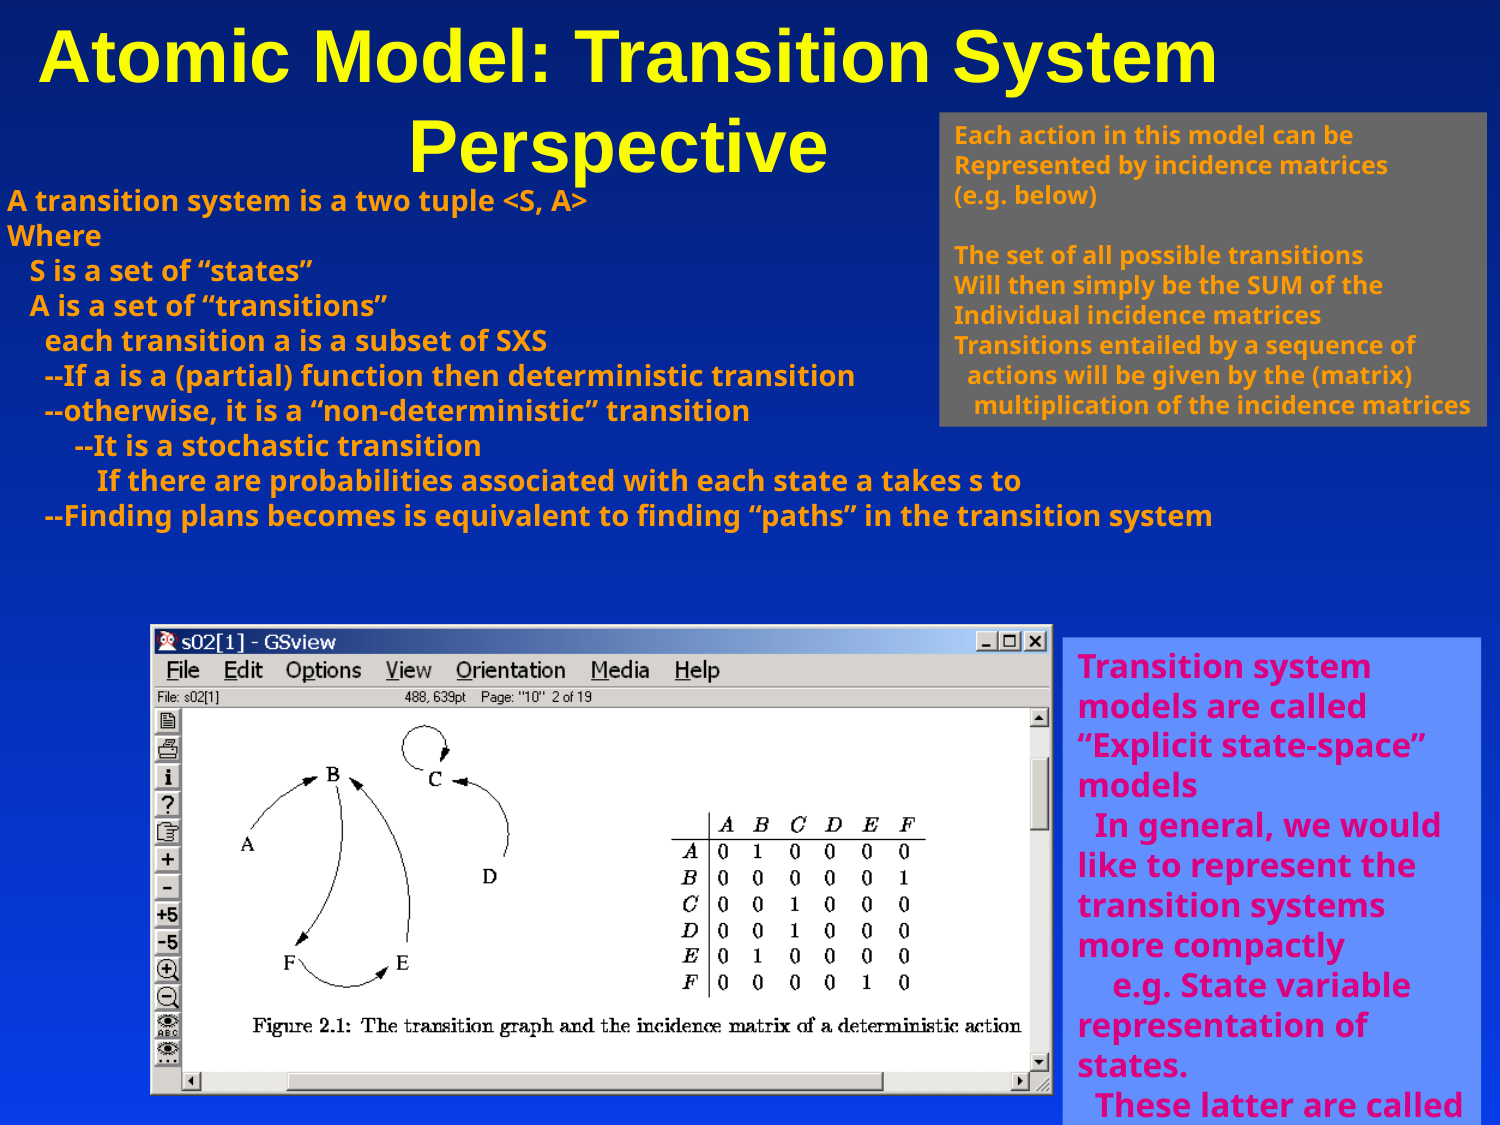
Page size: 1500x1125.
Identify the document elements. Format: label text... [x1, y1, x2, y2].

picture [149, 624, 1054, 1097]
text_box Transition system models are called “Explicit state-space” models In general, we would like to represent the transition systems more compactly e.g. State variable representation of states. These latter are called “Factored” models [1062, 637, 1482, 1125]
text_box Each action in this model can be Represented by incidence matrices (e.g. below) The set of all possible transitions Will then simply be the SUM of the Individual incidence matrices Transitions entailed by a sequence of actions will be given by the (matrix) multiplication of the incidence matrices [939, 112, 1487, 427]
text_box A transition system is a two tuple <S, A> Where S is a set of “states” A is a set of “transitions” each transition a is a subset of SXS --If a is a (partial) function then deterministic transition --otherwise, it is a “non-deterministic” transition --It is a stochastic transition If there are probabilities associated with each state a takes s to --Finding plans becomes is equivalent to finding “paths” in the transition system [0, 174, 1230, 540]
title Atomic Model: Transition System Perspective [0, 0, 1413, 174]
